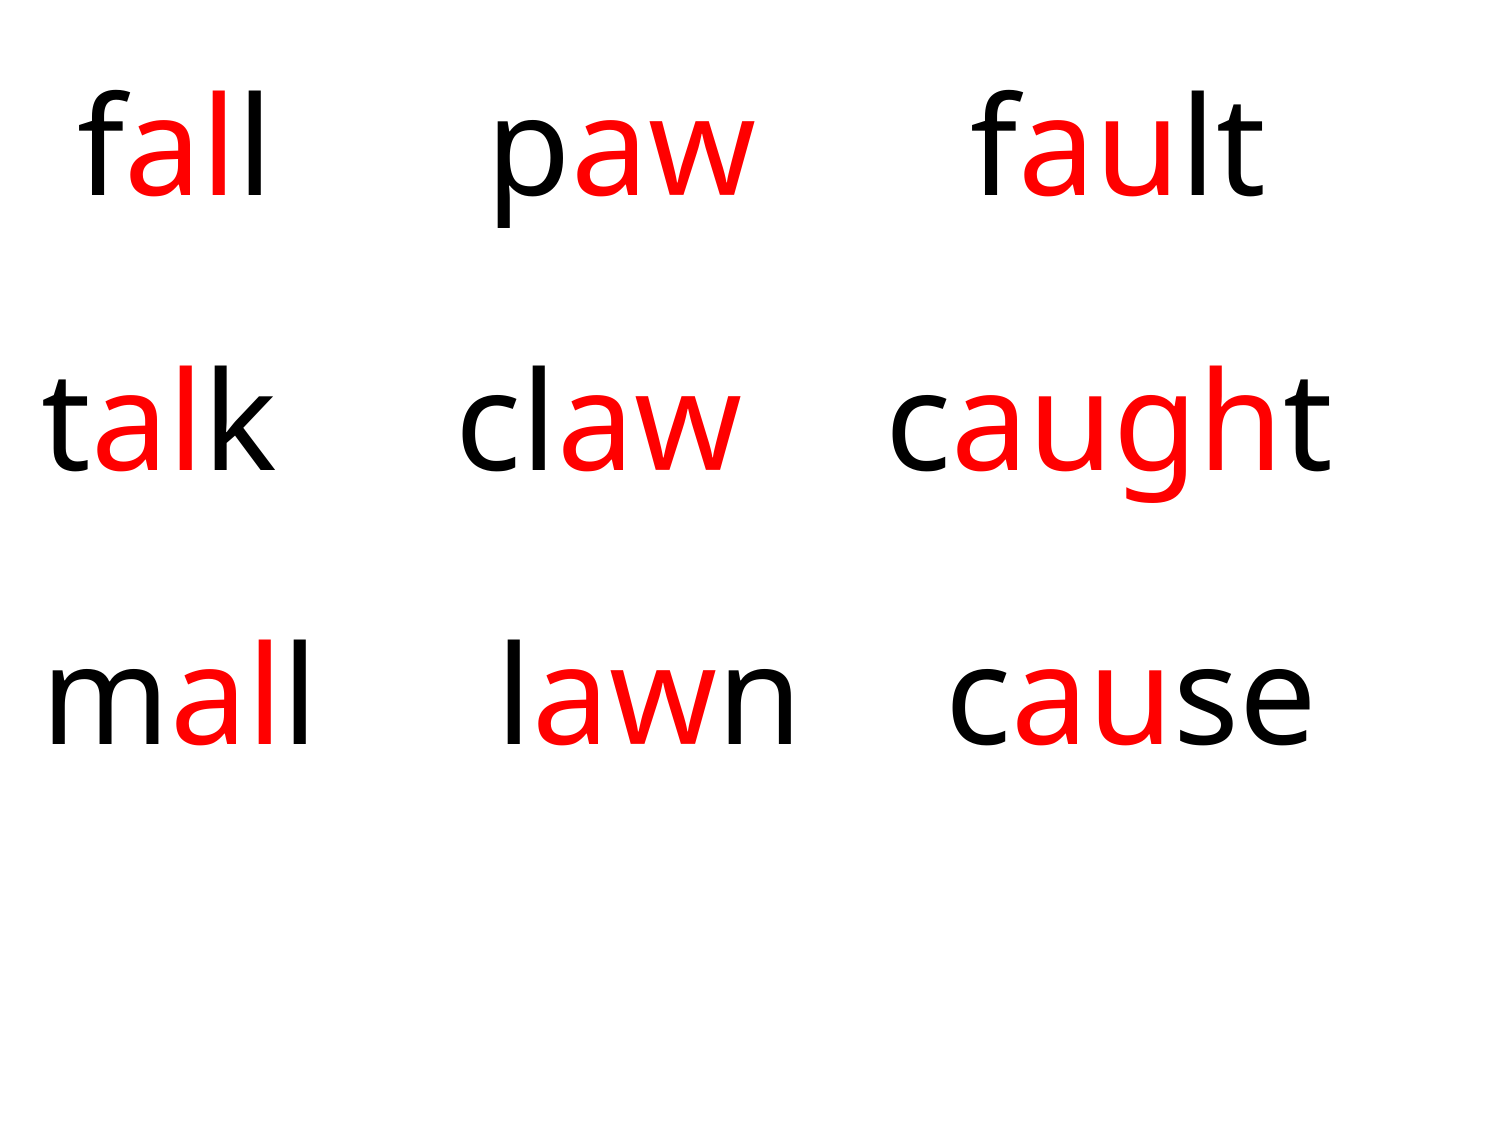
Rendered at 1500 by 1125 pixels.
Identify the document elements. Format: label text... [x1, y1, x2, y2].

text_box fall paw fault talk claw caught mall lawn cause [26, 50, 1465, 890]
